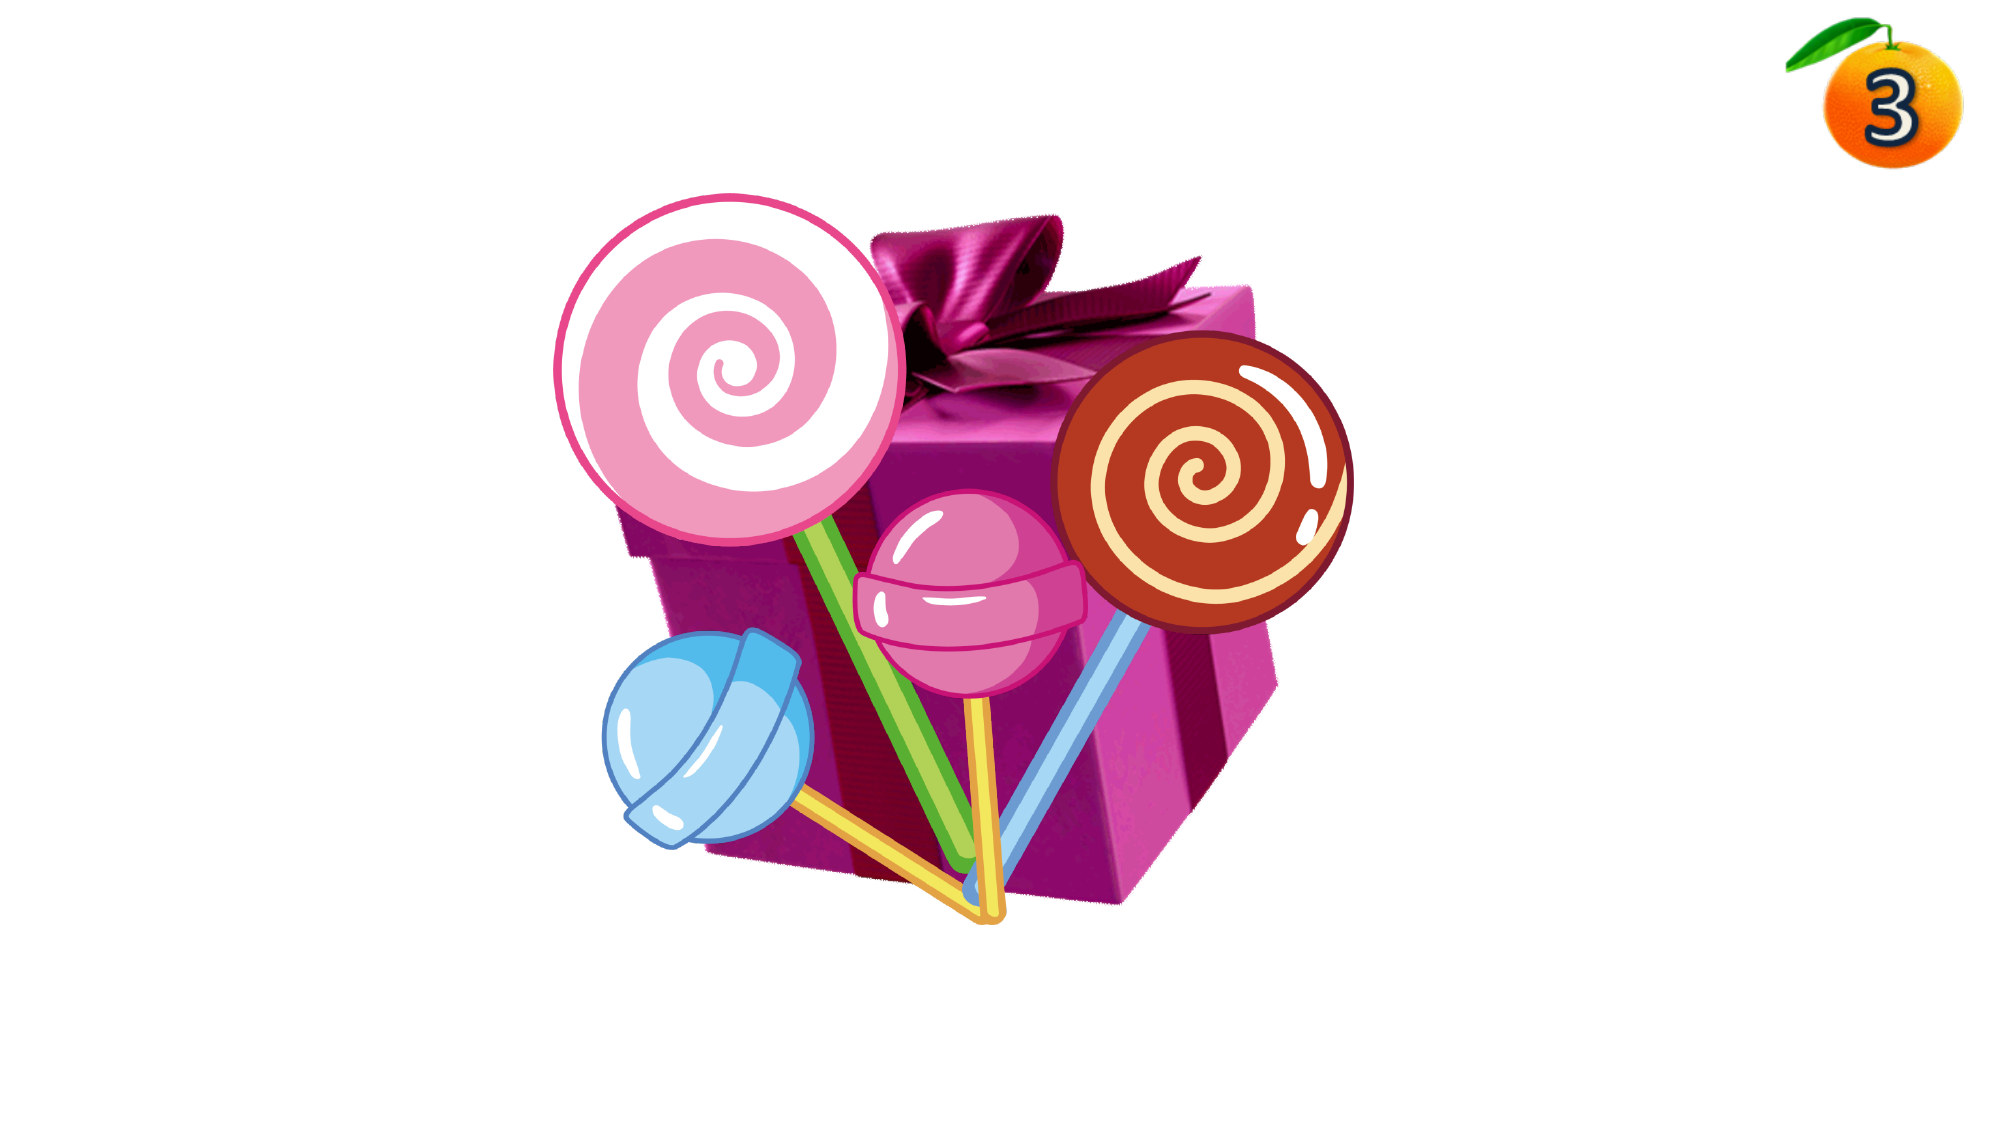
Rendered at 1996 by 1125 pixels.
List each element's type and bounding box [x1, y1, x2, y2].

picture [1765, 0, 1996, 247]
picture [432, 37, 1475, 1082]
